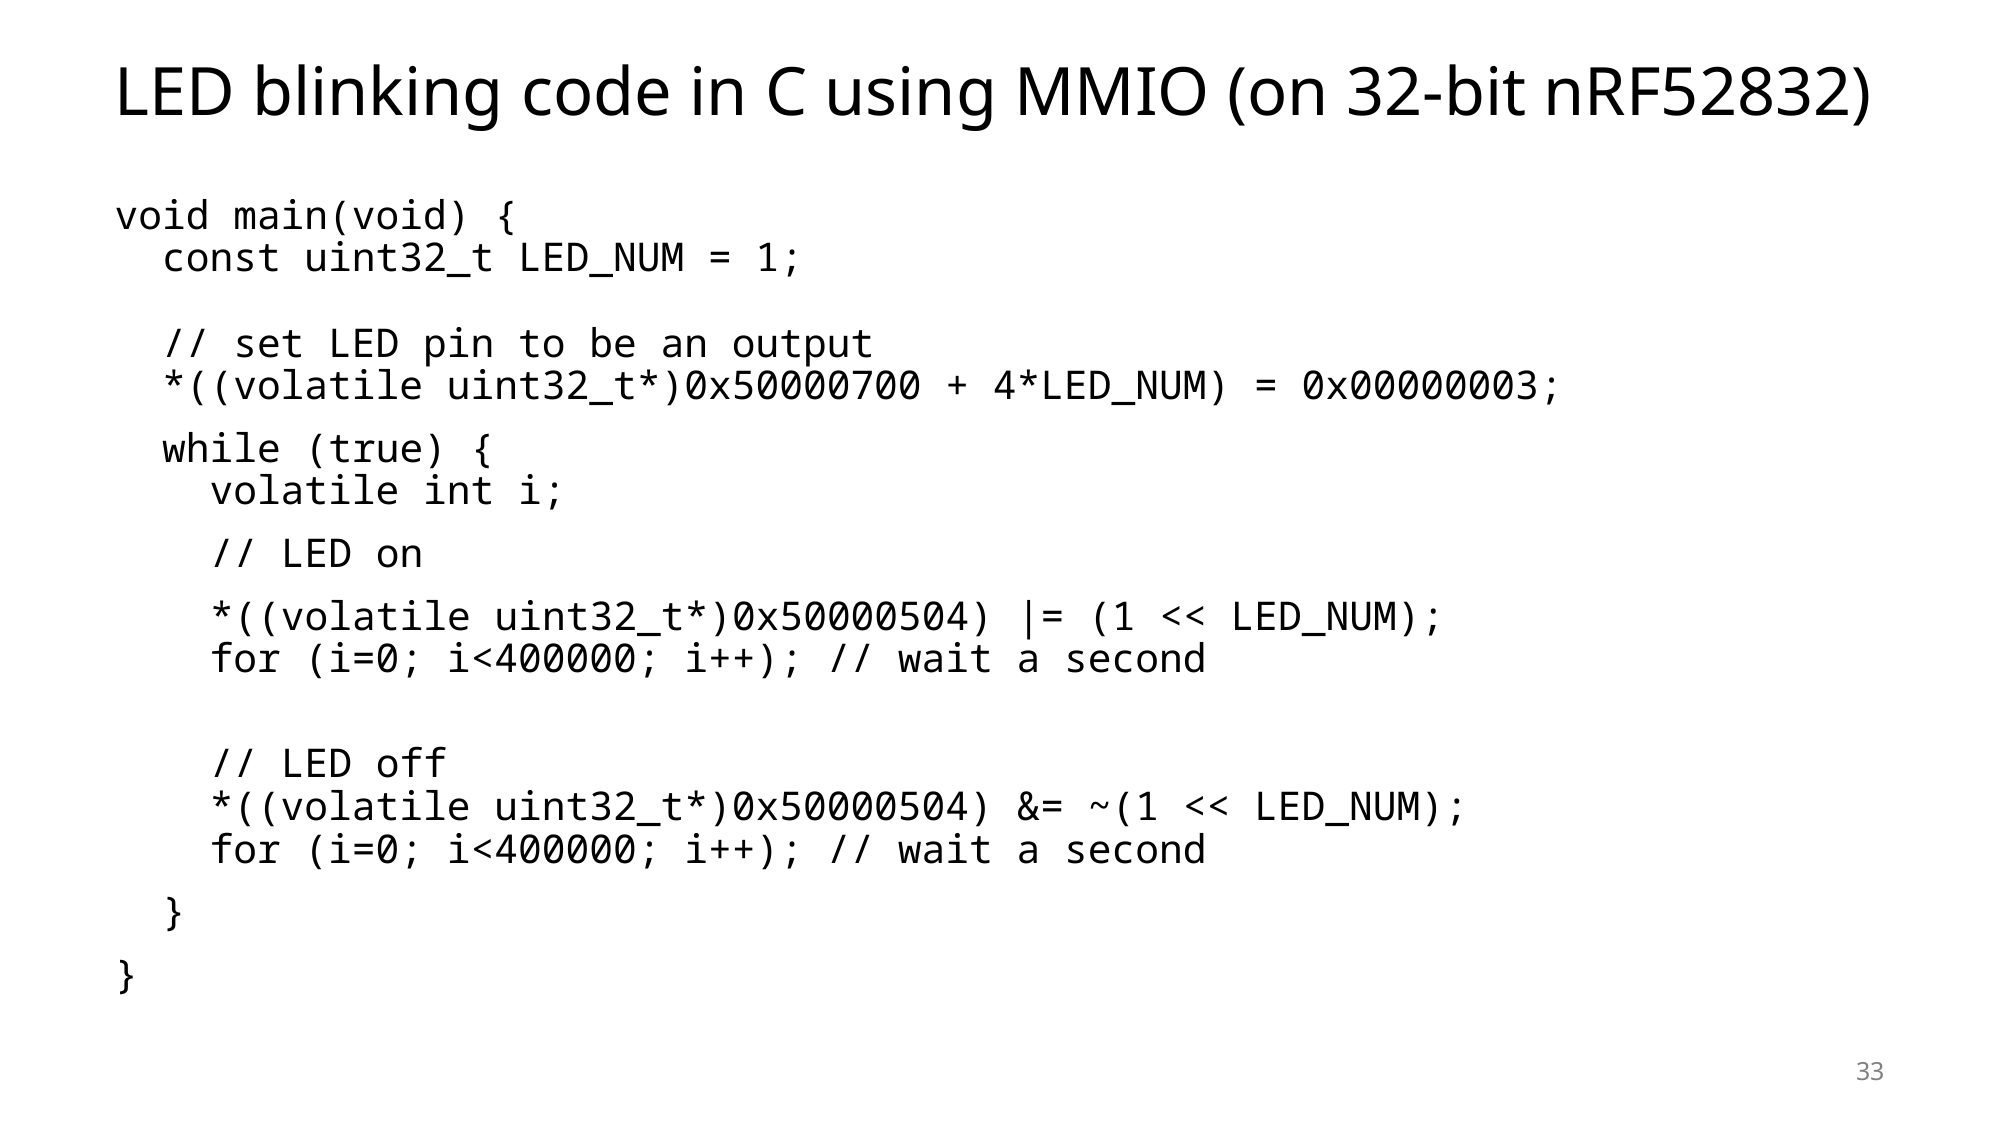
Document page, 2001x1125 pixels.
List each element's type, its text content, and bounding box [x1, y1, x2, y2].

title LED blinking code in C using MMIO (on 32-bit nRF52832) [99, 37, 1900, 150]
slide_number 33 [1749, 1042, 1900, 1103]
list void main(void) { const uint32_t LED_NUM = 1; // set LED pin to be an output *((volatile uint32_t*)0x50000700 + 4*LED_NUM) = 0x00000003; while (true) { volatile int i; // LED on *((volatile uint32_t*)0x50000504) |= (1 << LED_NUM); for (i=0; i<400000; i++); // wait a second // LED off *((volatile uint32_t*)0x50000504) &= ~(1 << LED_NUM); for (i=0; i<400000; i++); // wait a second } } [99, 187, 1900, 1013]
